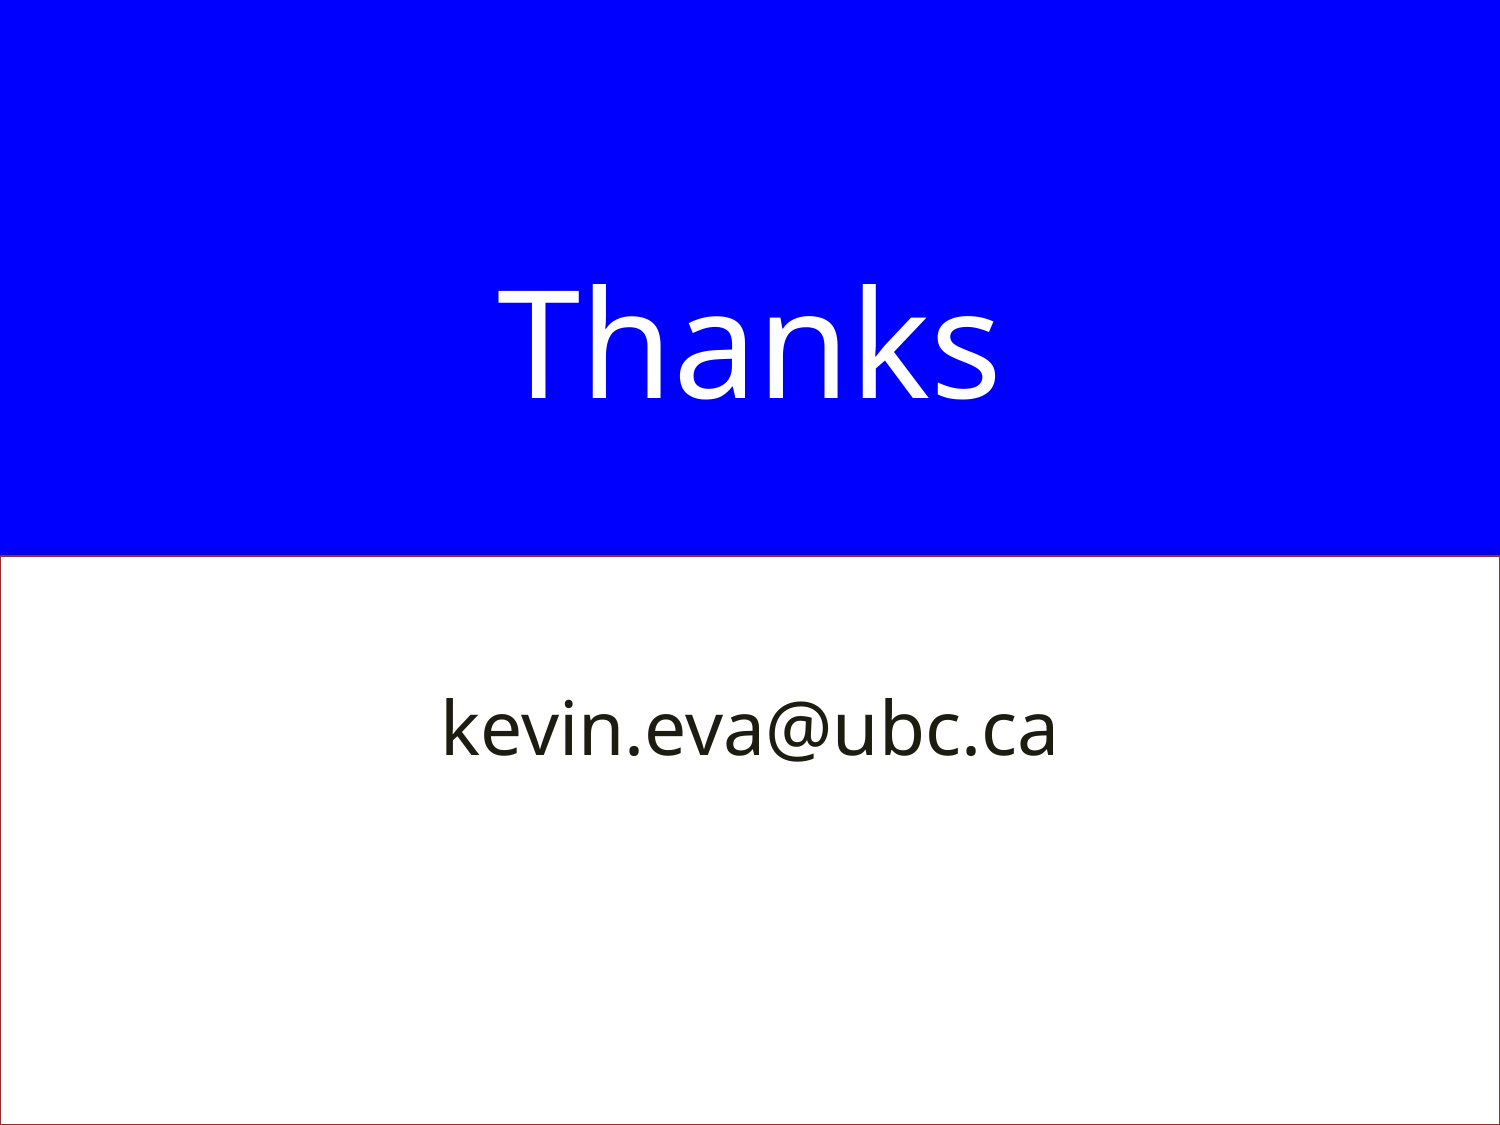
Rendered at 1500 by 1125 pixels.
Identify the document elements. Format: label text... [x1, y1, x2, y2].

subtitle kevin.eva@ubc.ca [127, 570, 1372, 1125]
title Thanks [127, 314, 1372, 556]
